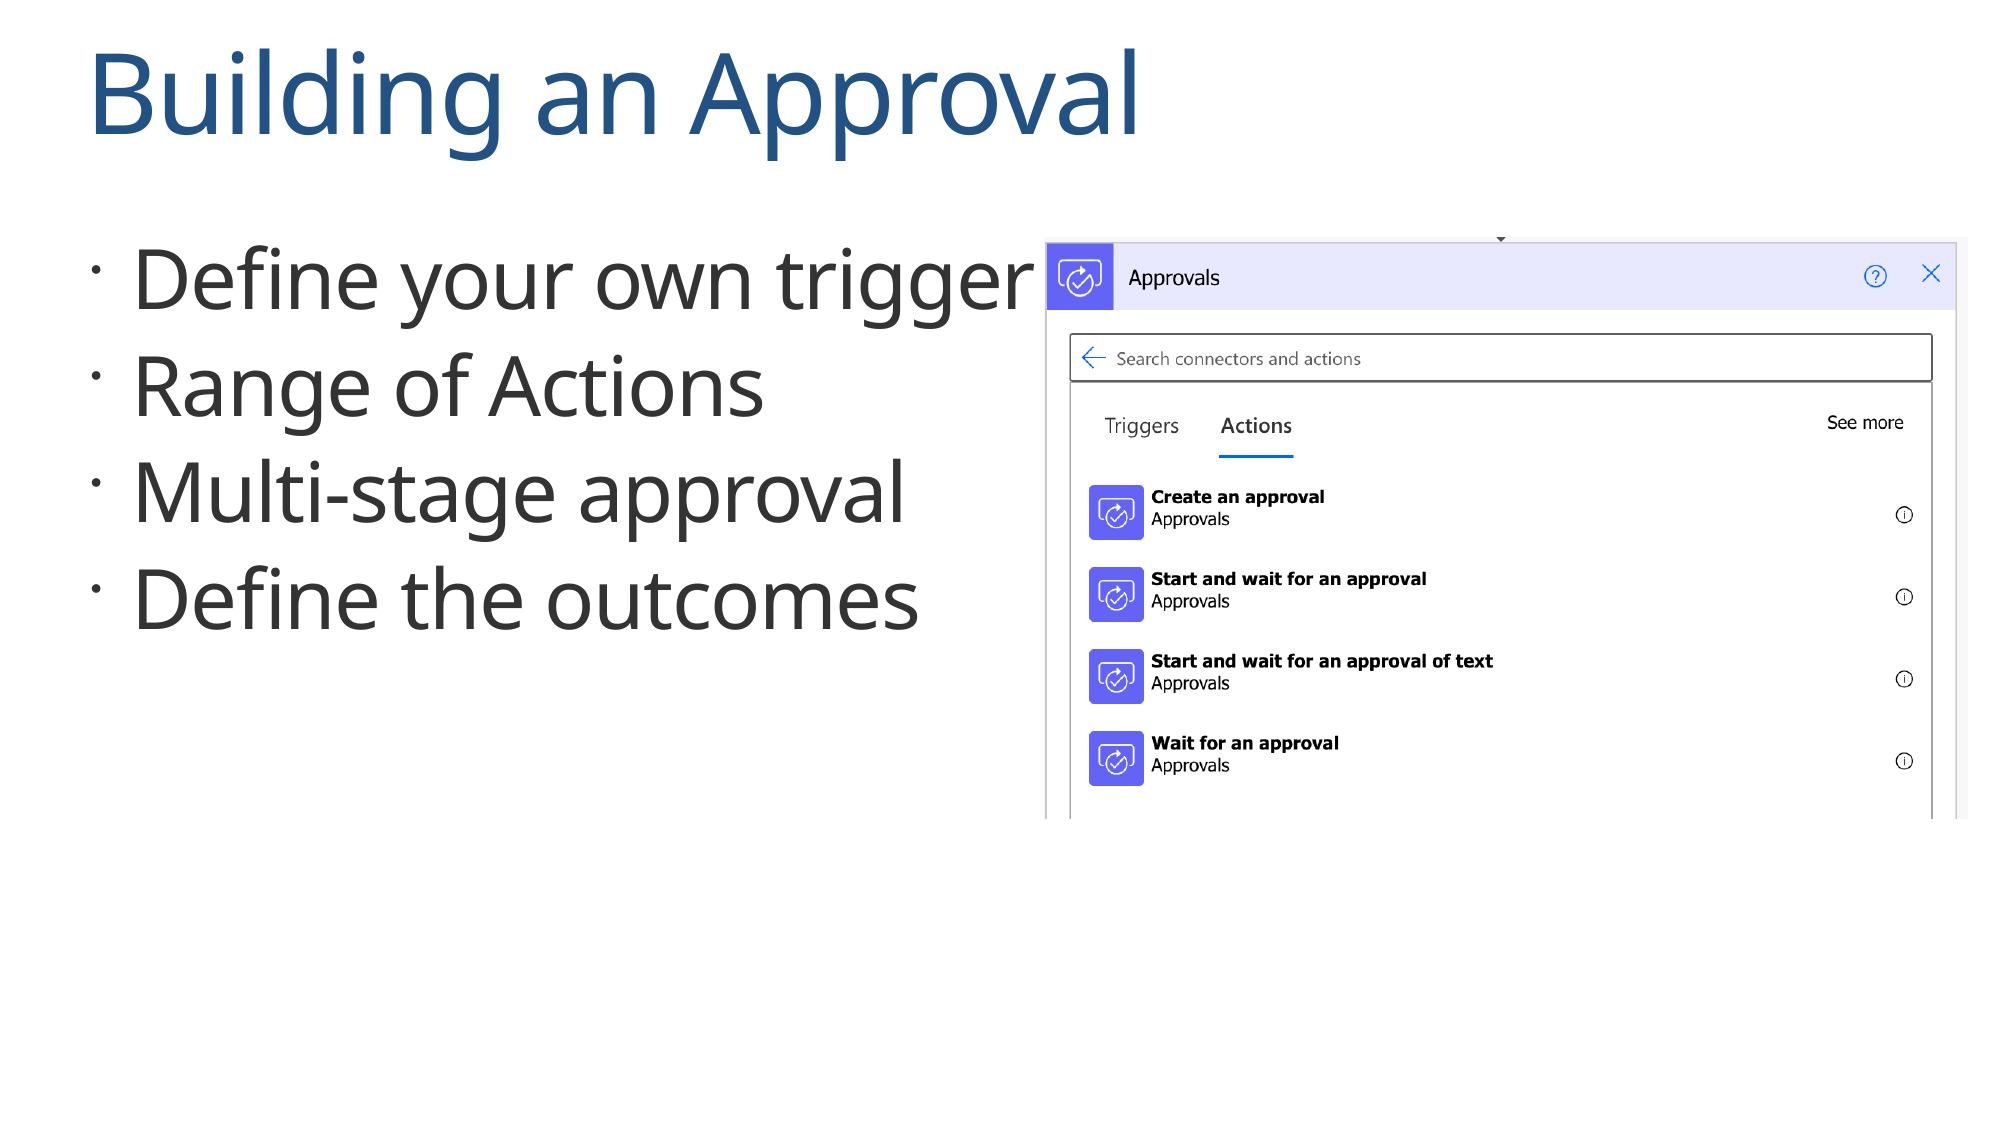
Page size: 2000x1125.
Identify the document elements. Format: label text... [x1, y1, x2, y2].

title Building an Approval [85, 37, 1914, 161]
picture [1044, 237, 1968, 819]
list Define your own trigger Range of Actions Multi-stage approval Define the outcomes [85, 237, 1044, 573]
